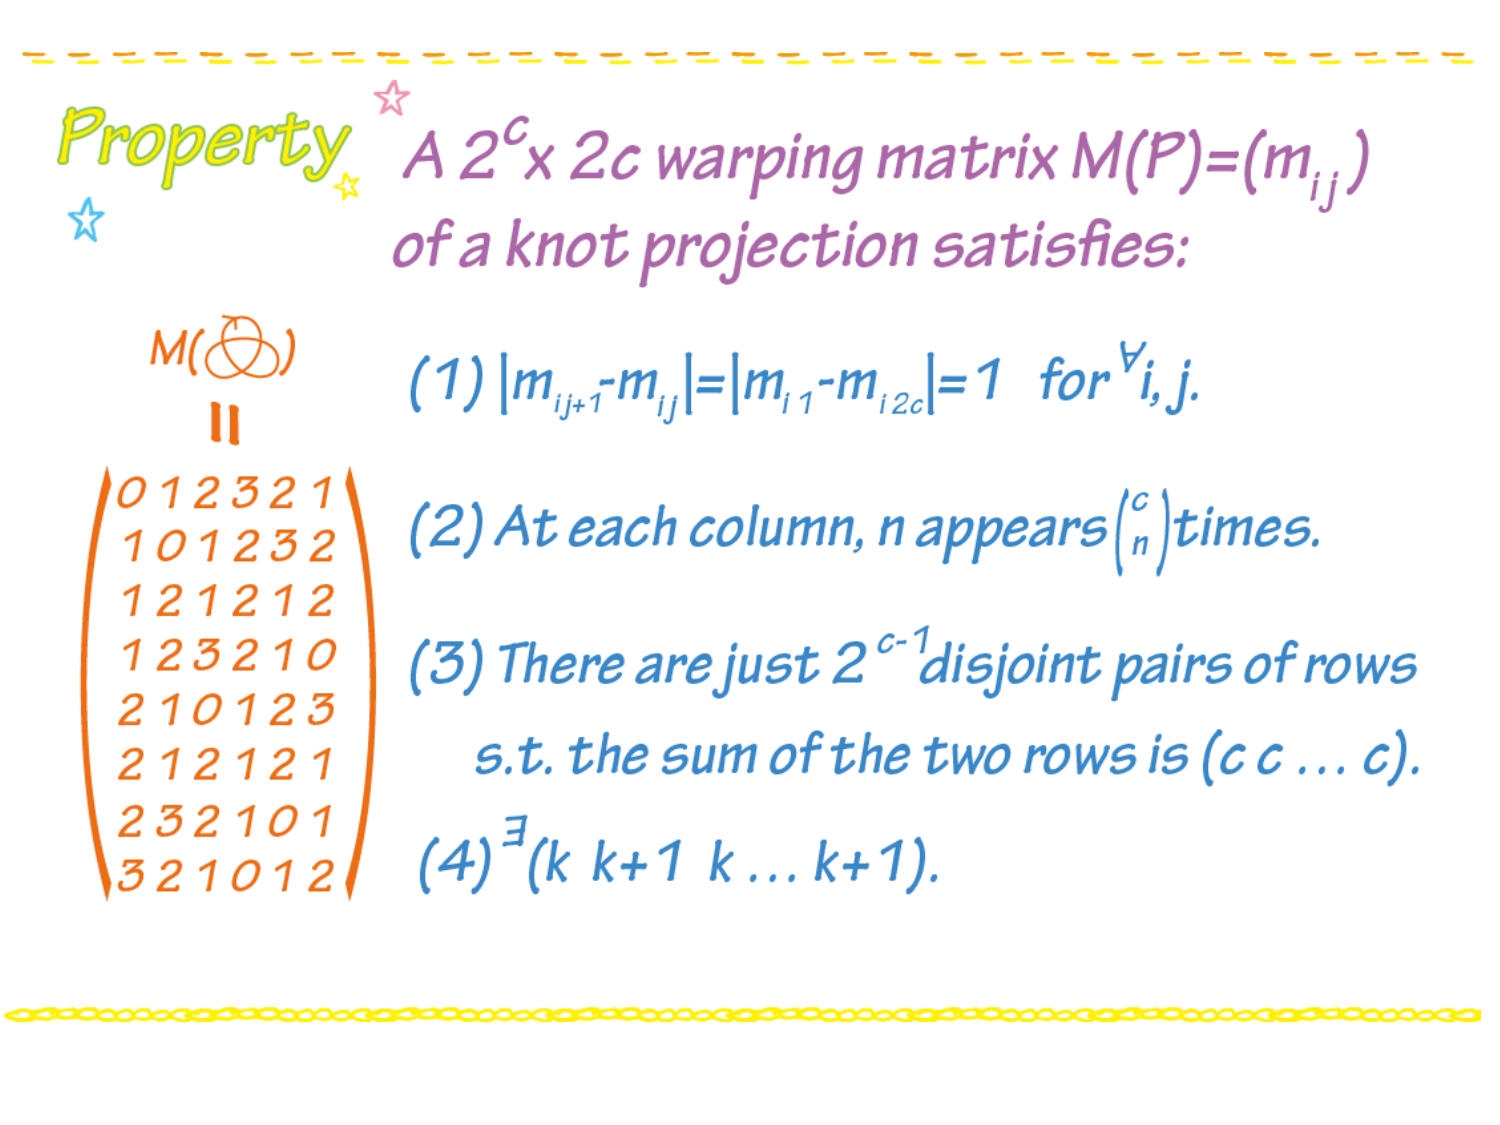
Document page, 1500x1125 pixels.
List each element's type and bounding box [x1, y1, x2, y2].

picture [3, 52, 1481, 1022]
